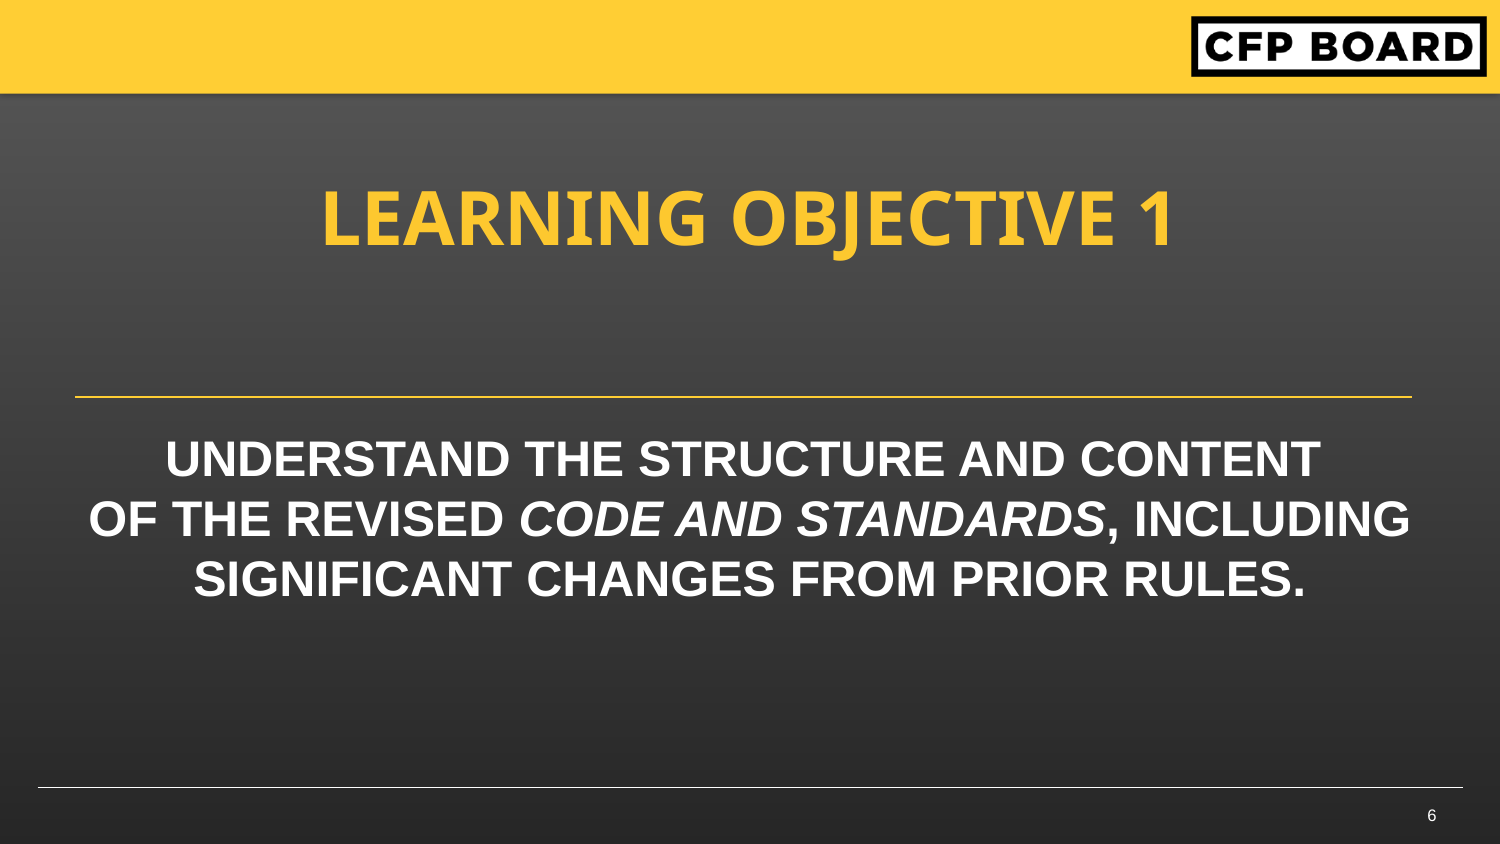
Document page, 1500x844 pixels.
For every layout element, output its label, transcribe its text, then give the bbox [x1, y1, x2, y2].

slide_number 6 [1412, 796, 1500, 842]
list LEARNING OBJECTIVE 1 [0, 162, 1500, 322]
title understand the structure and content of the revised Code and Standards, including significant changes FROM PRIOR RULES. [0, 471, 1500, 622]
picture [1187, 12, 1491, 81]
